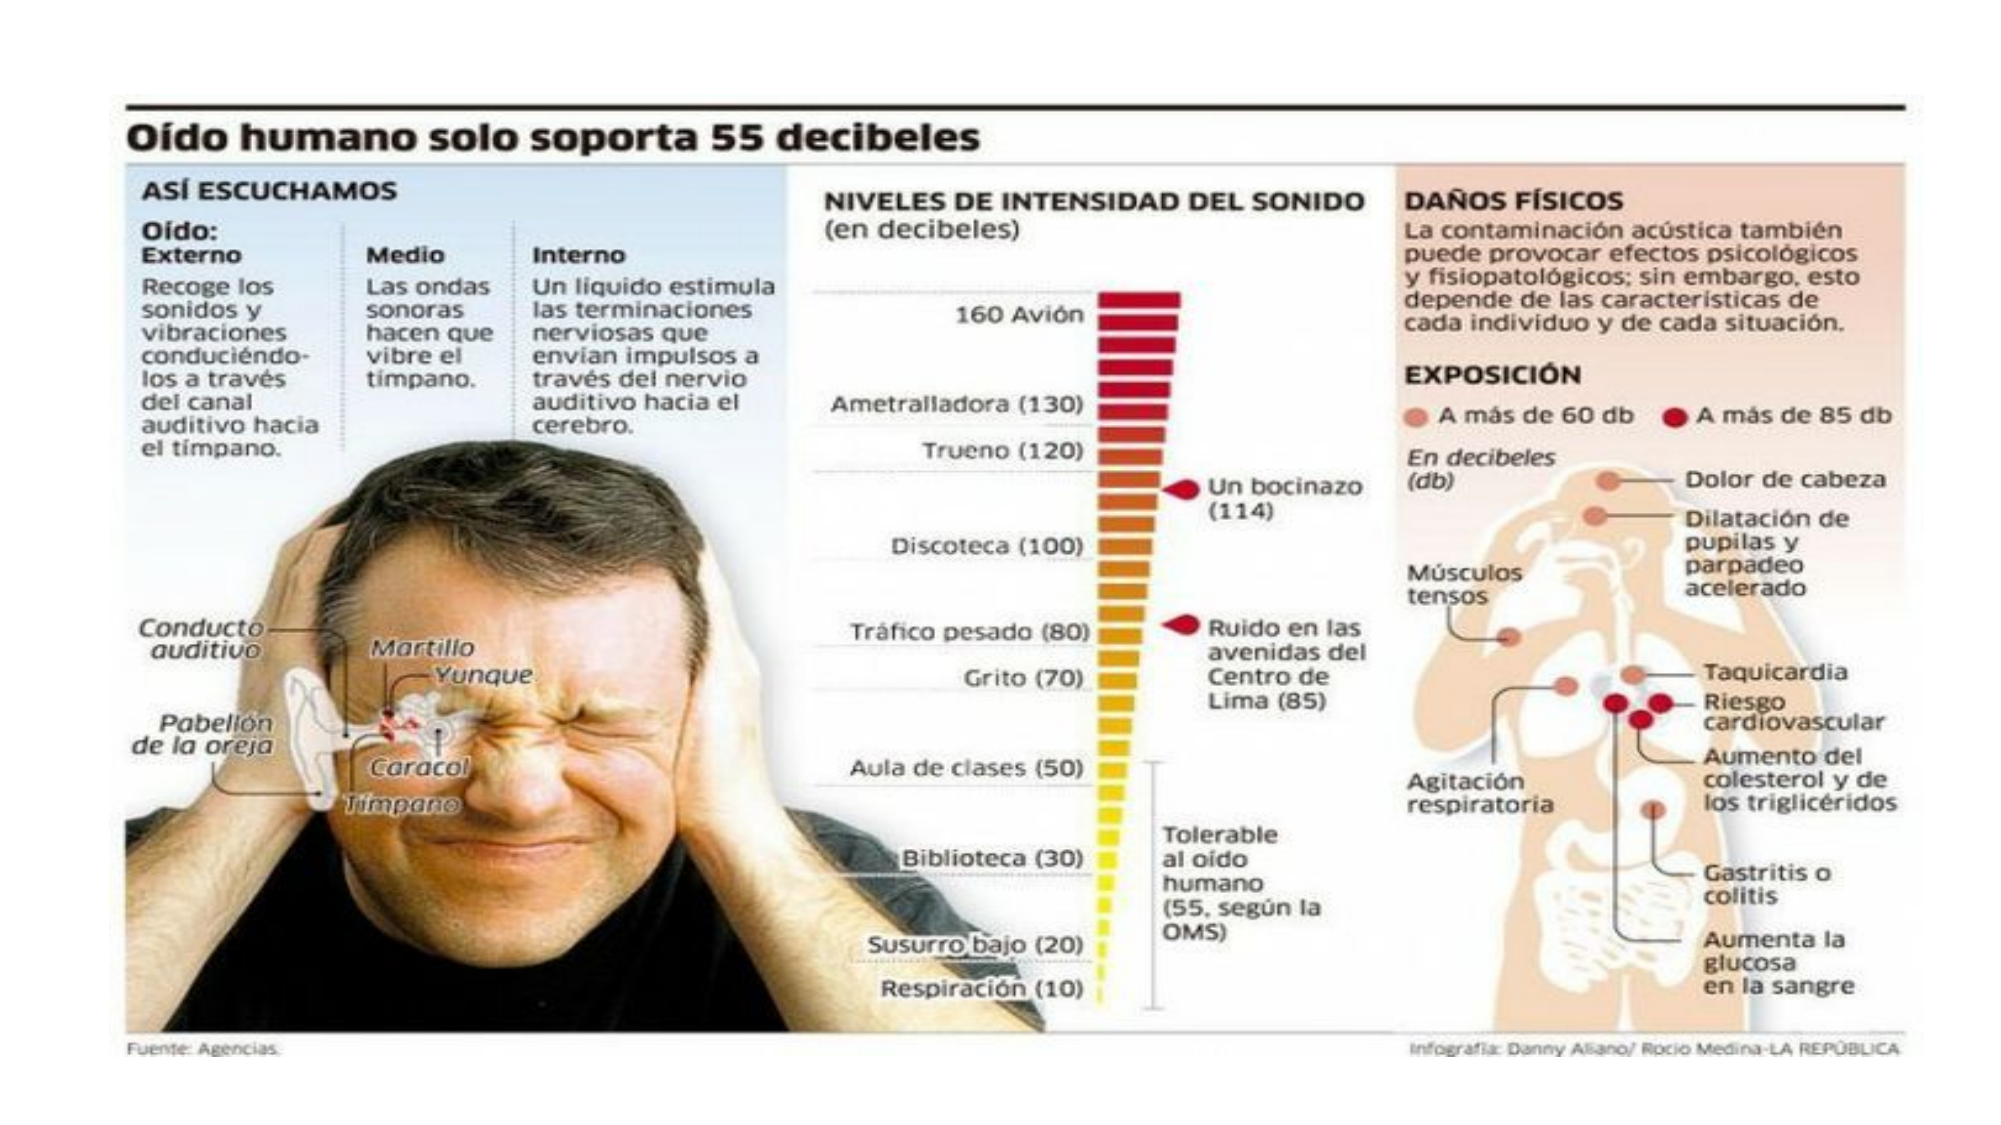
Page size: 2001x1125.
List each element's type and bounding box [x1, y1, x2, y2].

picture [109, 94, 1924, 1058]
